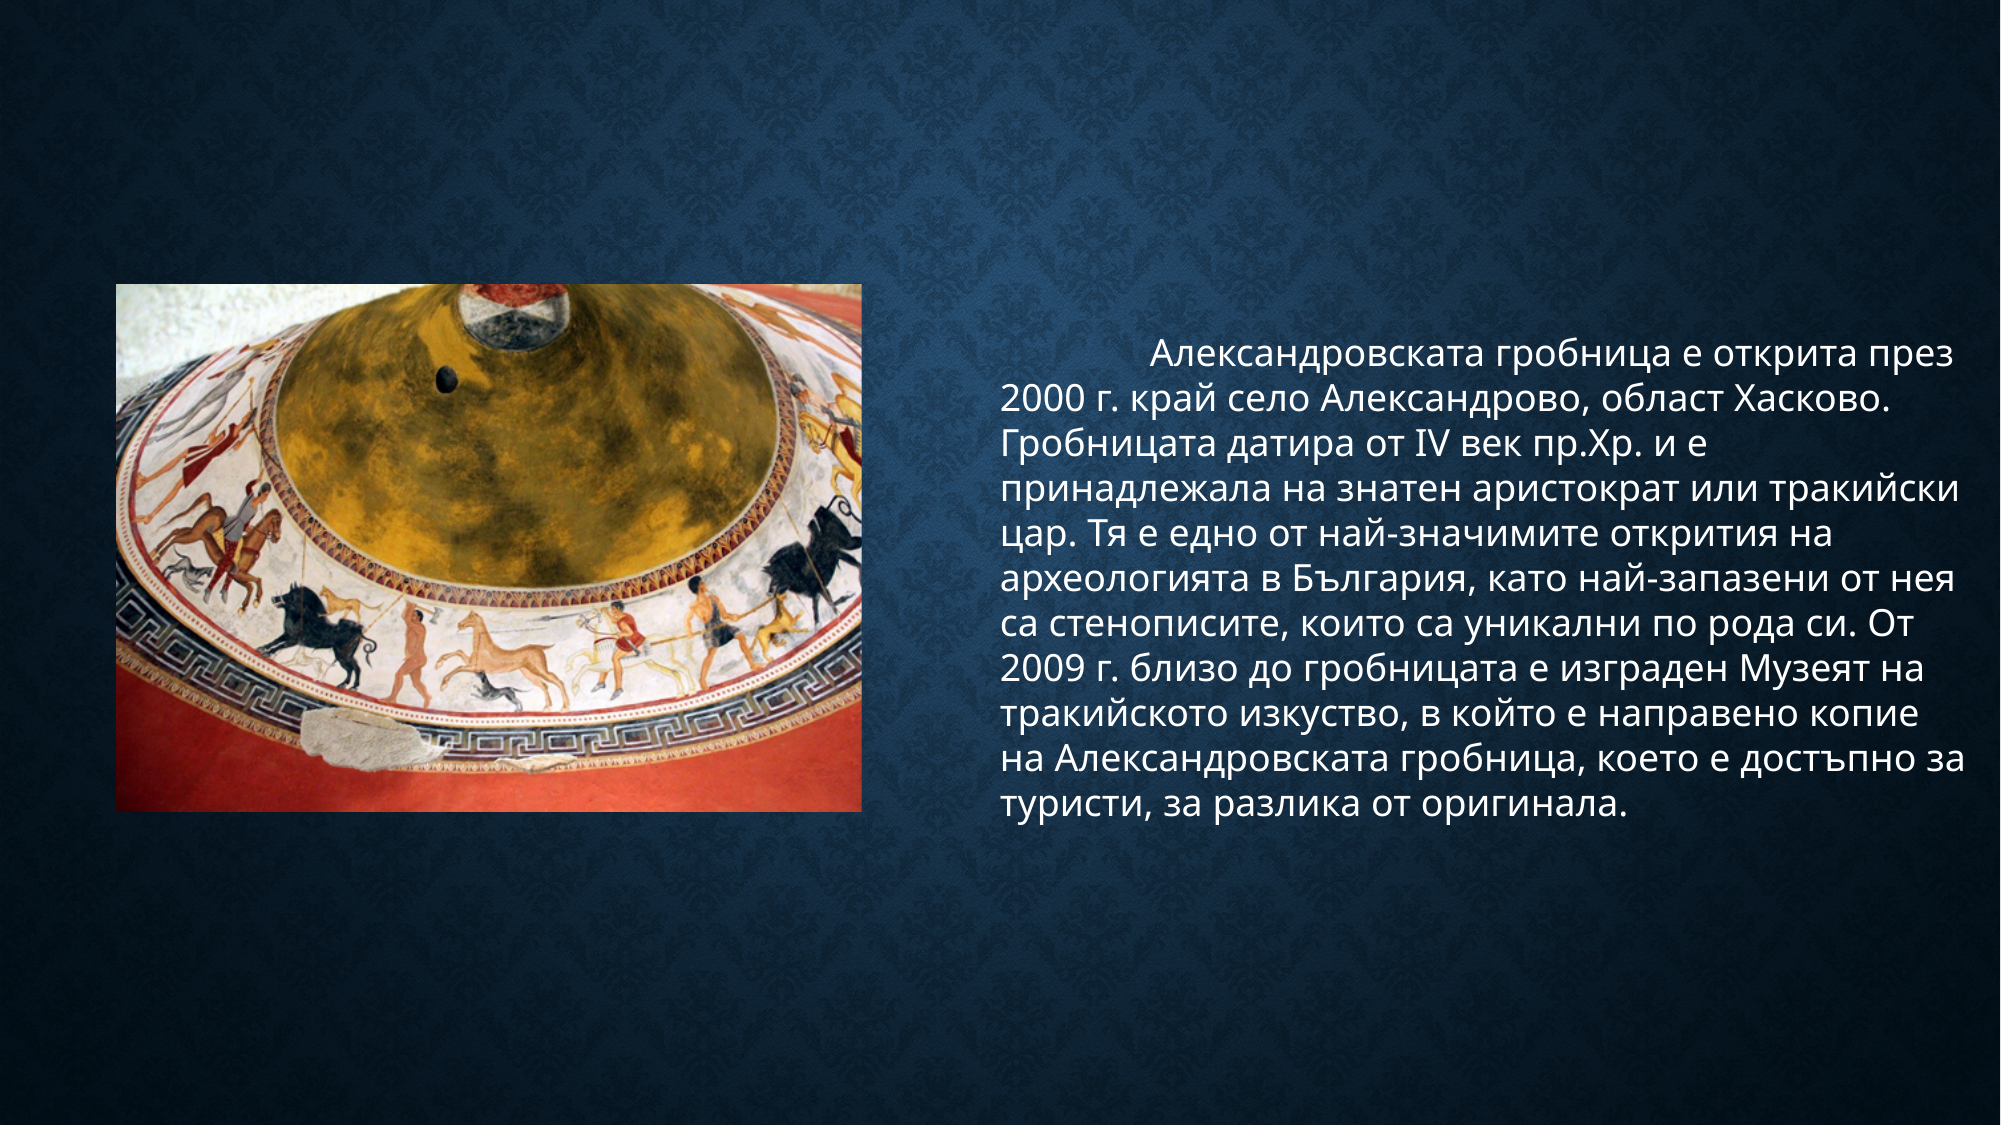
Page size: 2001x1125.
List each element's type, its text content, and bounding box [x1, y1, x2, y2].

text_box Александровската гробница е открита през 2000 г. край село Александрово, област Хасково. Гробницата датира от IV век пр.Хр. и е принадлежала на знатен аристократ или тракийски цар. Тя е едно от най-значимите открития на археологията в България, като най-запазени от нея са стенописите, които са уникални по рода си. От 2009 г. близо до гробницата е изграден Музеят на тракийското изкуство, в който е направено копие на Александровската гробница, което е достъпно за туристи, за разлика от оригинала. [985, 321, 1986, 831]
picture [38, 279, 863, 812]
